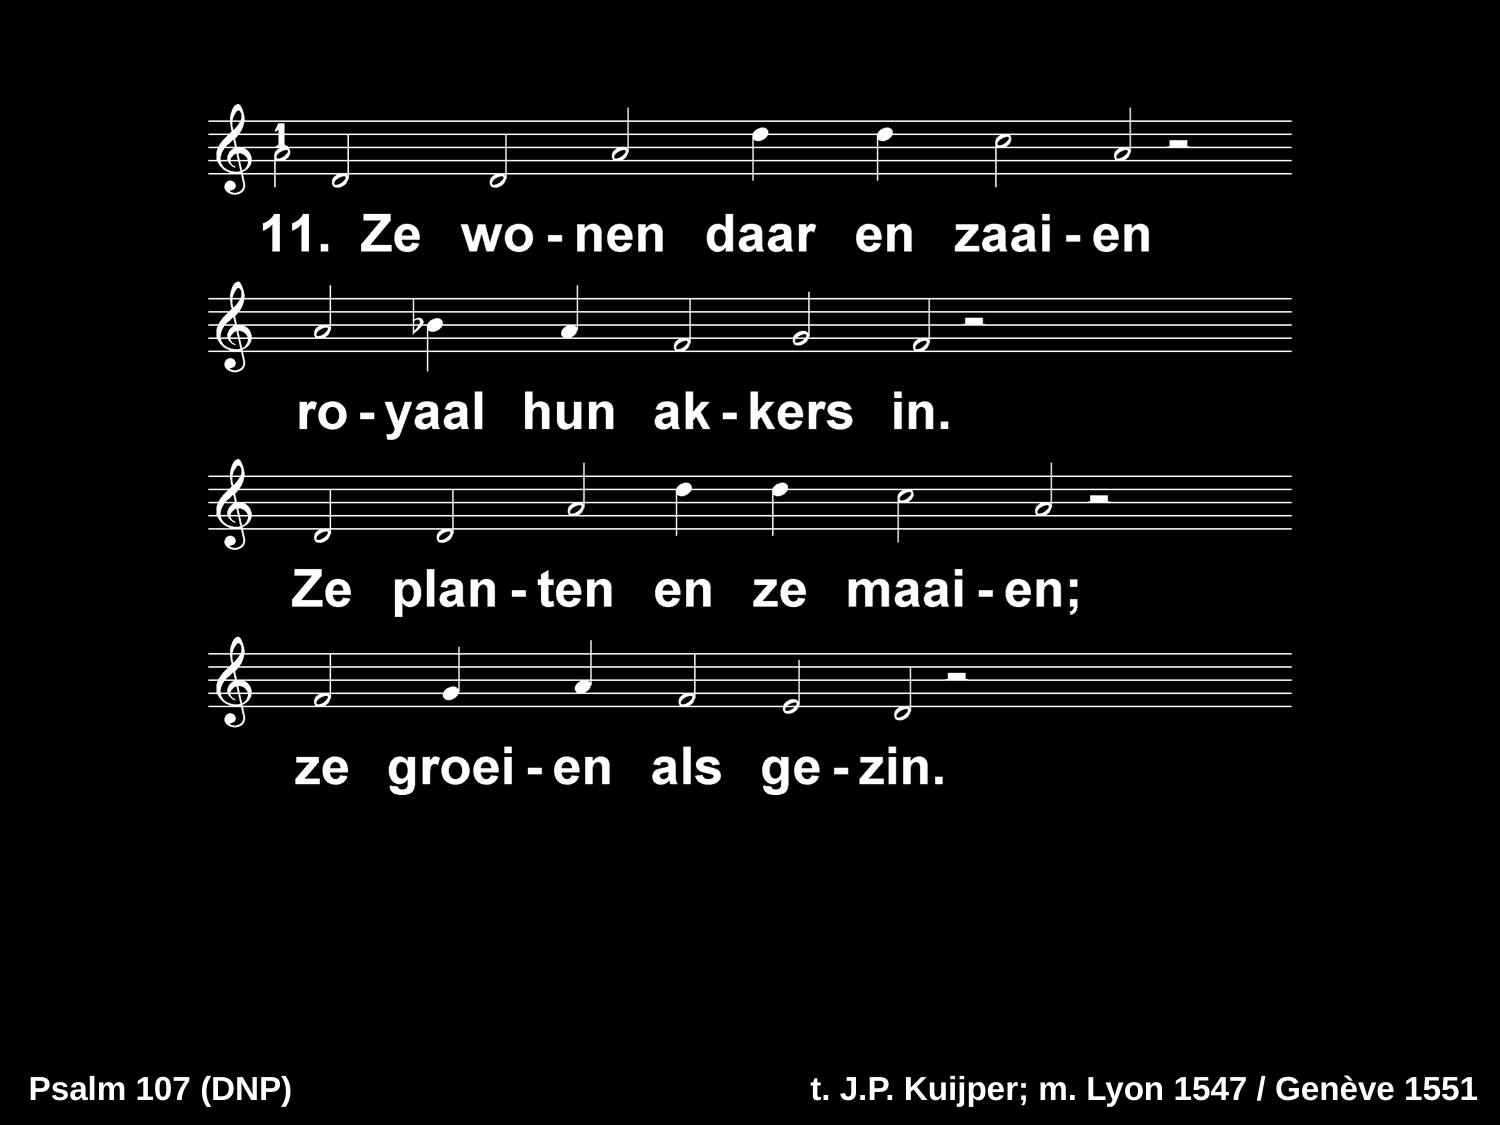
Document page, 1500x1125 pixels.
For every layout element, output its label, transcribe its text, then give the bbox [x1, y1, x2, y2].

picture [208, 103, 1292, 795]
text_box Psalm 107 (DNP) t. J.P. Kuijper; m. Lyon 1547 / Genève 1551 [13, 1059, 1495, 1115]
